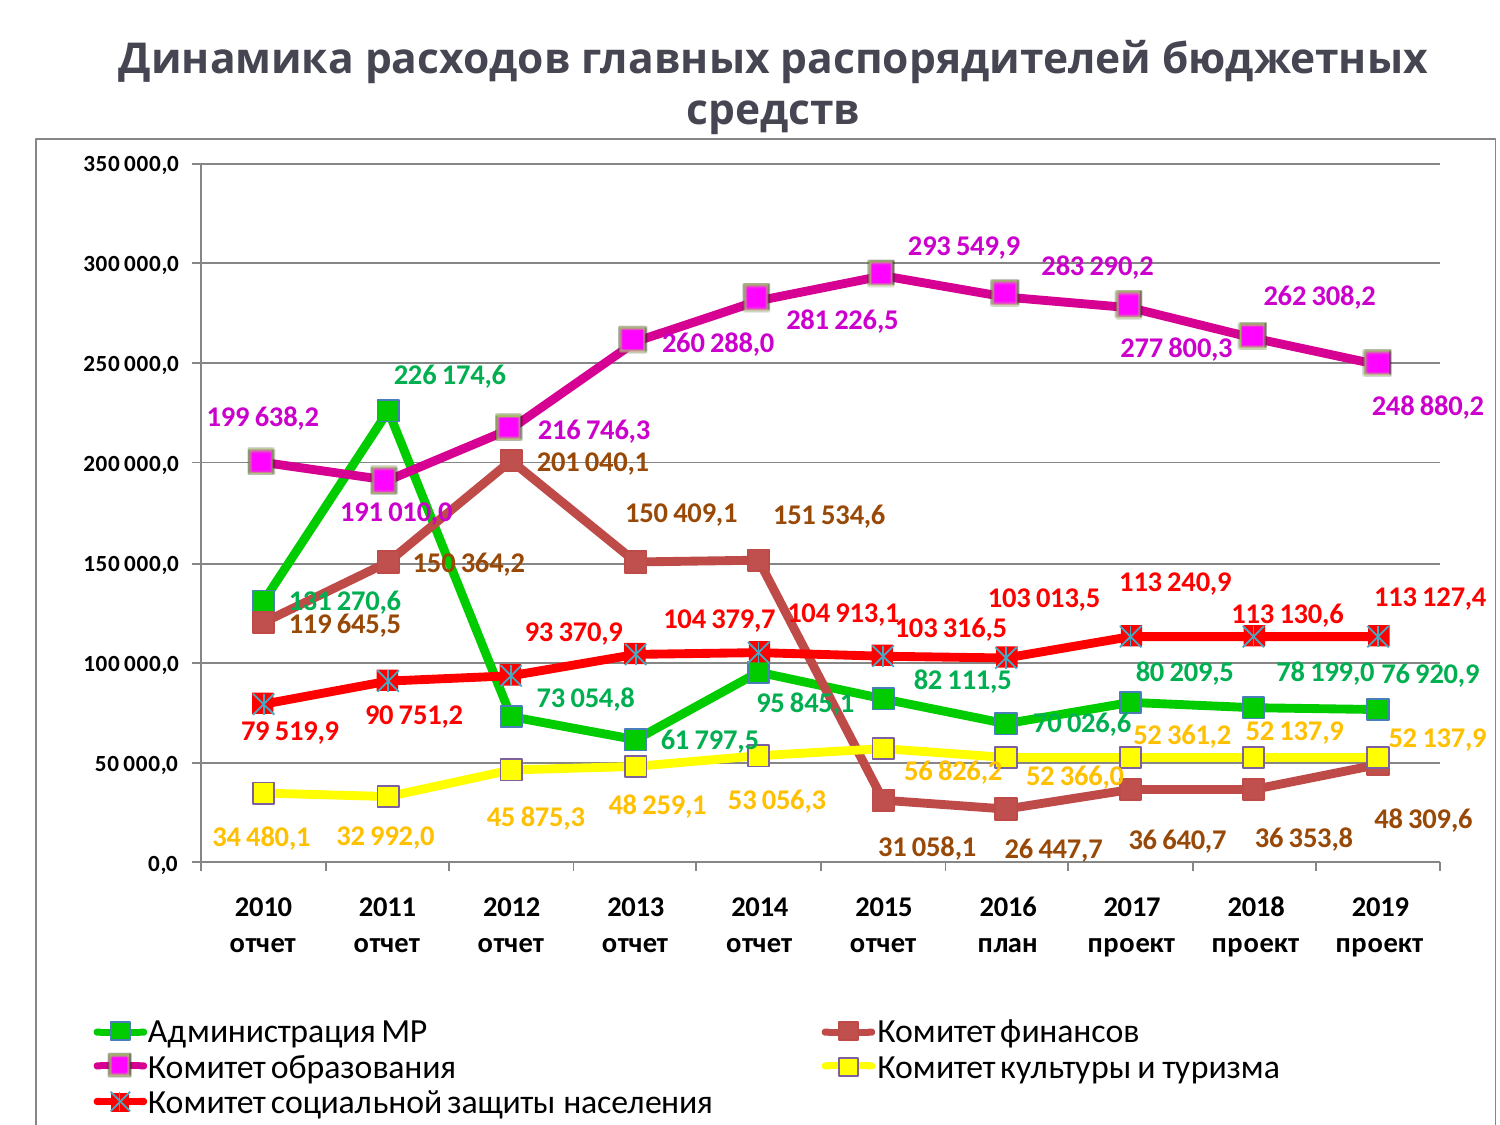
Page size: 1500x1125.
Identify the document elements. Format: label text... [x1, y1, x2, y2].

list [25, 128, 1500, 1125]
title Динамика расходов главных распорядителей бюджетных средств [46, 23, 1500, 128]
